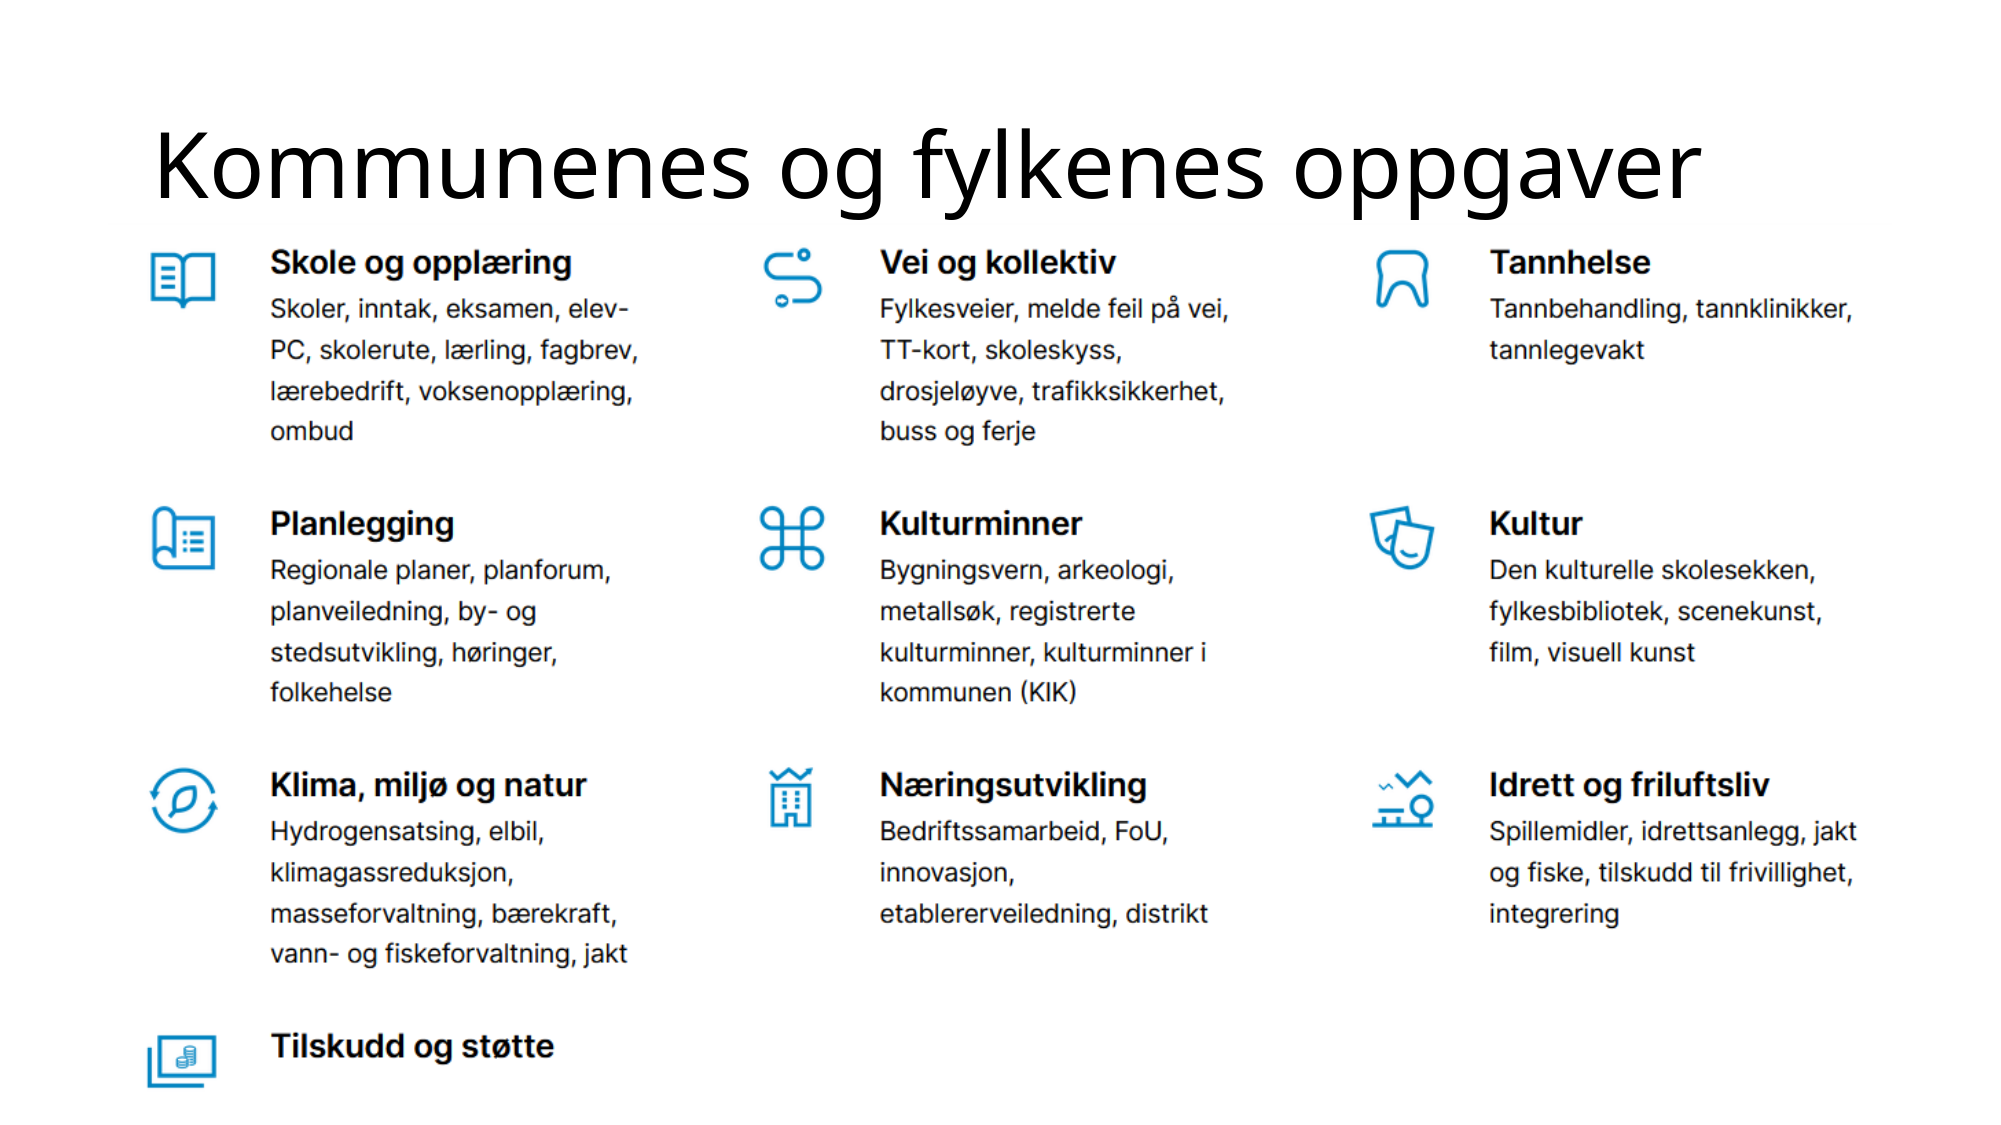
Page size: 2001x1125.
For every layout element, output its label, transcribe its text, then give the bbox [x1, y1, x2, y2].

picture [108, 223, 1892, 1125]
title Kommunenes og fylkenes oppgaver [137, 59, 1863, 223]
